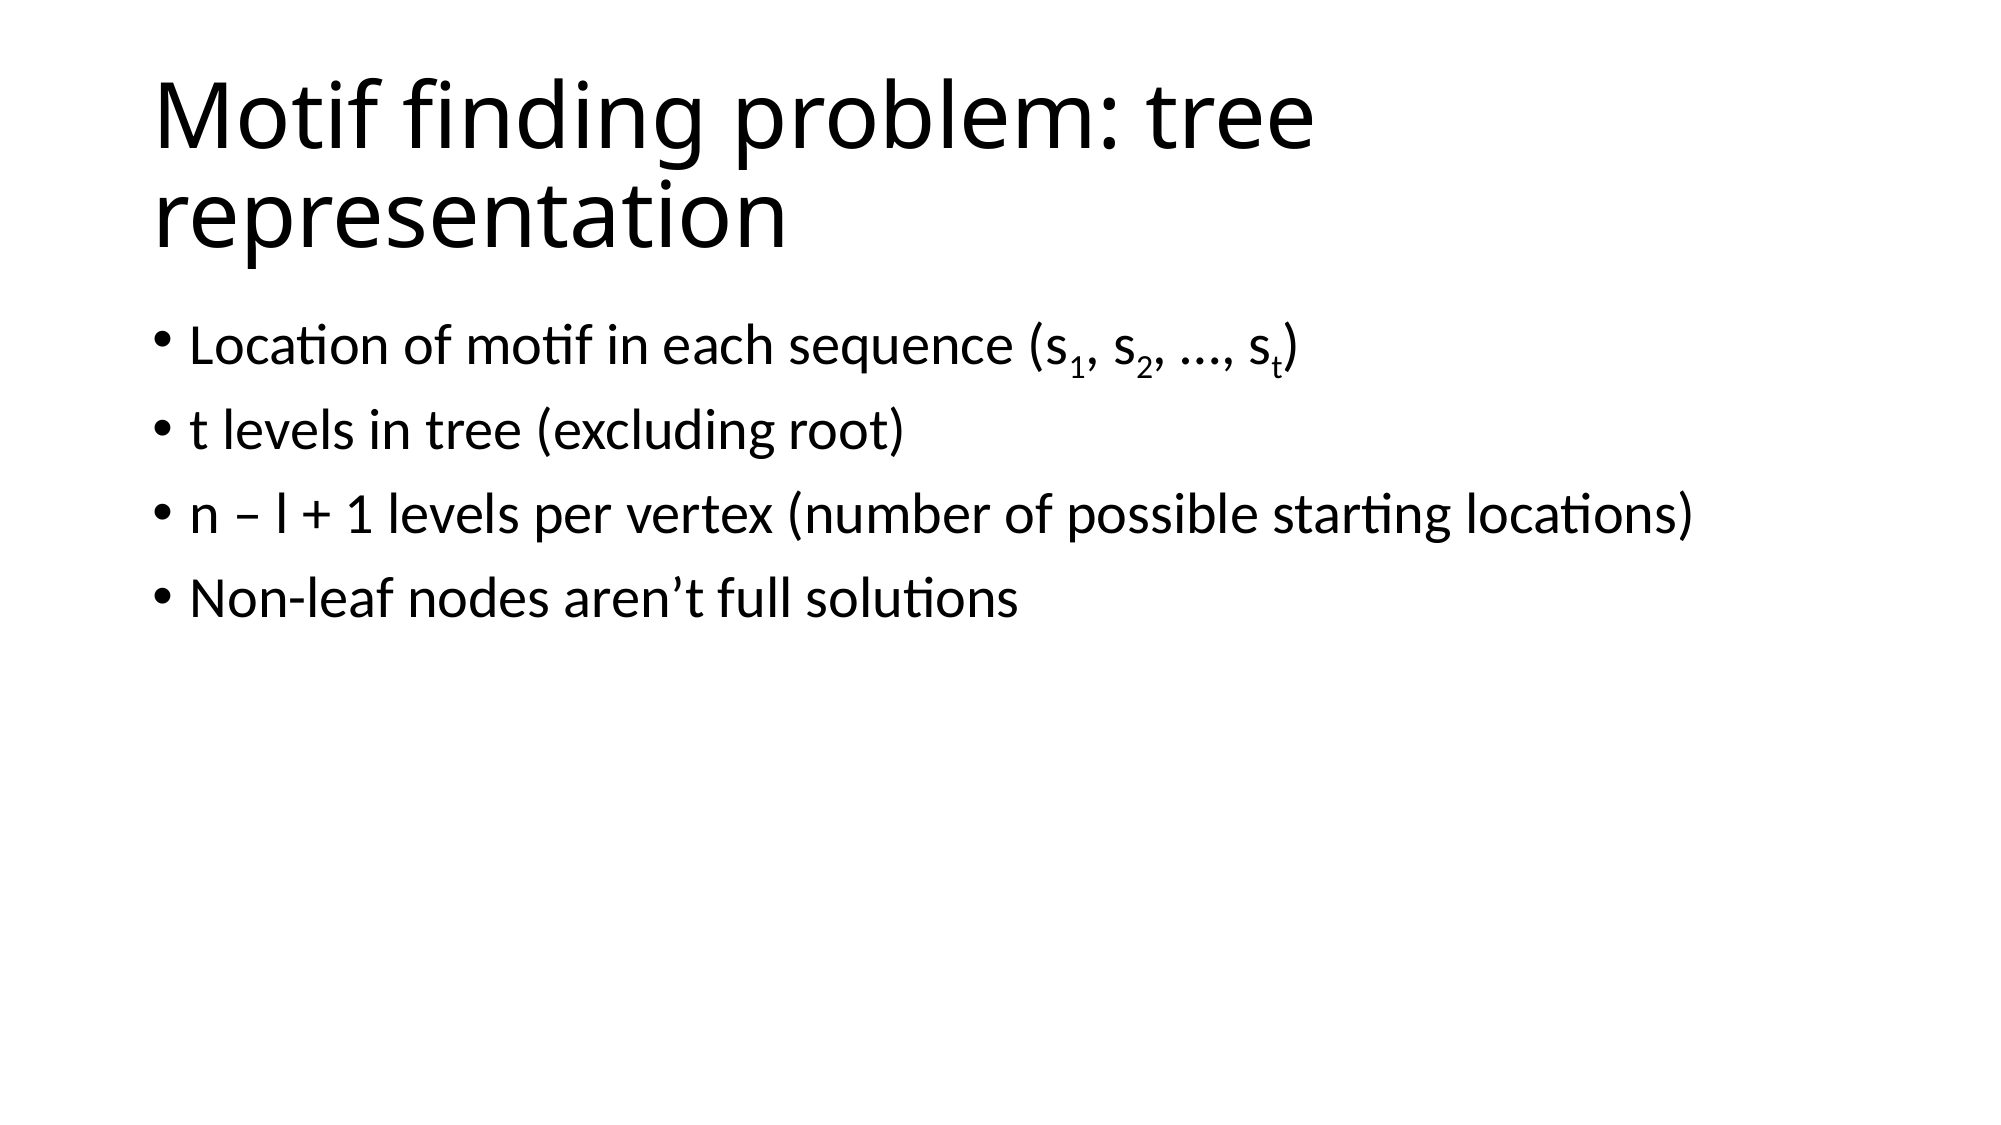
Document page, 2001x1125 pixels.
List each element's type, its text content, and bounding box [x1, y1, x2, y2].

title Motif finding problem: tree representation [137, 59, 1863, 278]
list Location of motif in each sequence (s1, s2, …, st) t levels in tree (excluding root) n – l + 1 levels per vertex (number of possible starting locations) Non-leaf nodes aren’t full solutions [137, 299, 1863, 1014]
